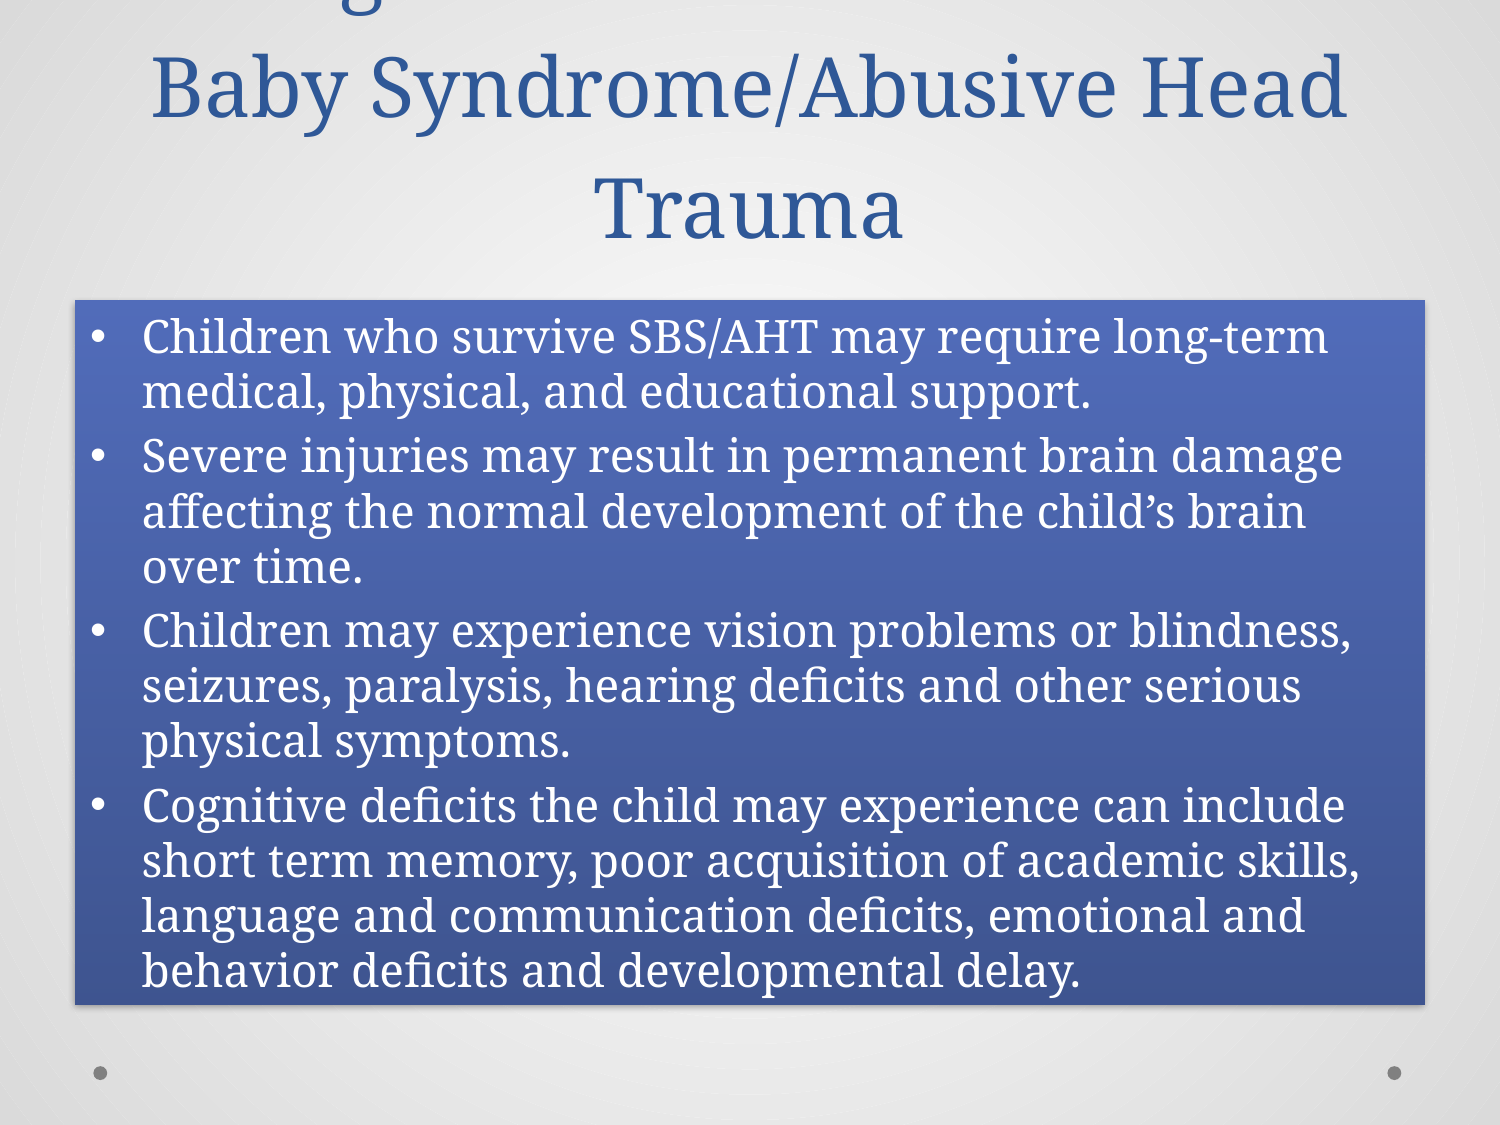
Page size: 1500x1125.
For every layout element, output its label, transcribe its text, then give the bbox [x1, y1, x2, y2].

list Children who survive SBS/AHT may require long-term medical, physical, and educational support. Severe injuries may result in permanent brain damage affecting the normal development of the child’s brain over time. Children may experience vision problems or blindness, seizures, paralysis, hearing deficits and other serious physical symptoms. Cognitive deficits the child may experience can include short term memory, poor acquisition of academic skills, language and communication deficits, emotional and behavior deficits and developmental delay. [75, 299, 1425, 1005]
title Long Term Effects of Shaken Baby Syndrome/Abusive Head Trauma [75, 0, 1425, 263]
